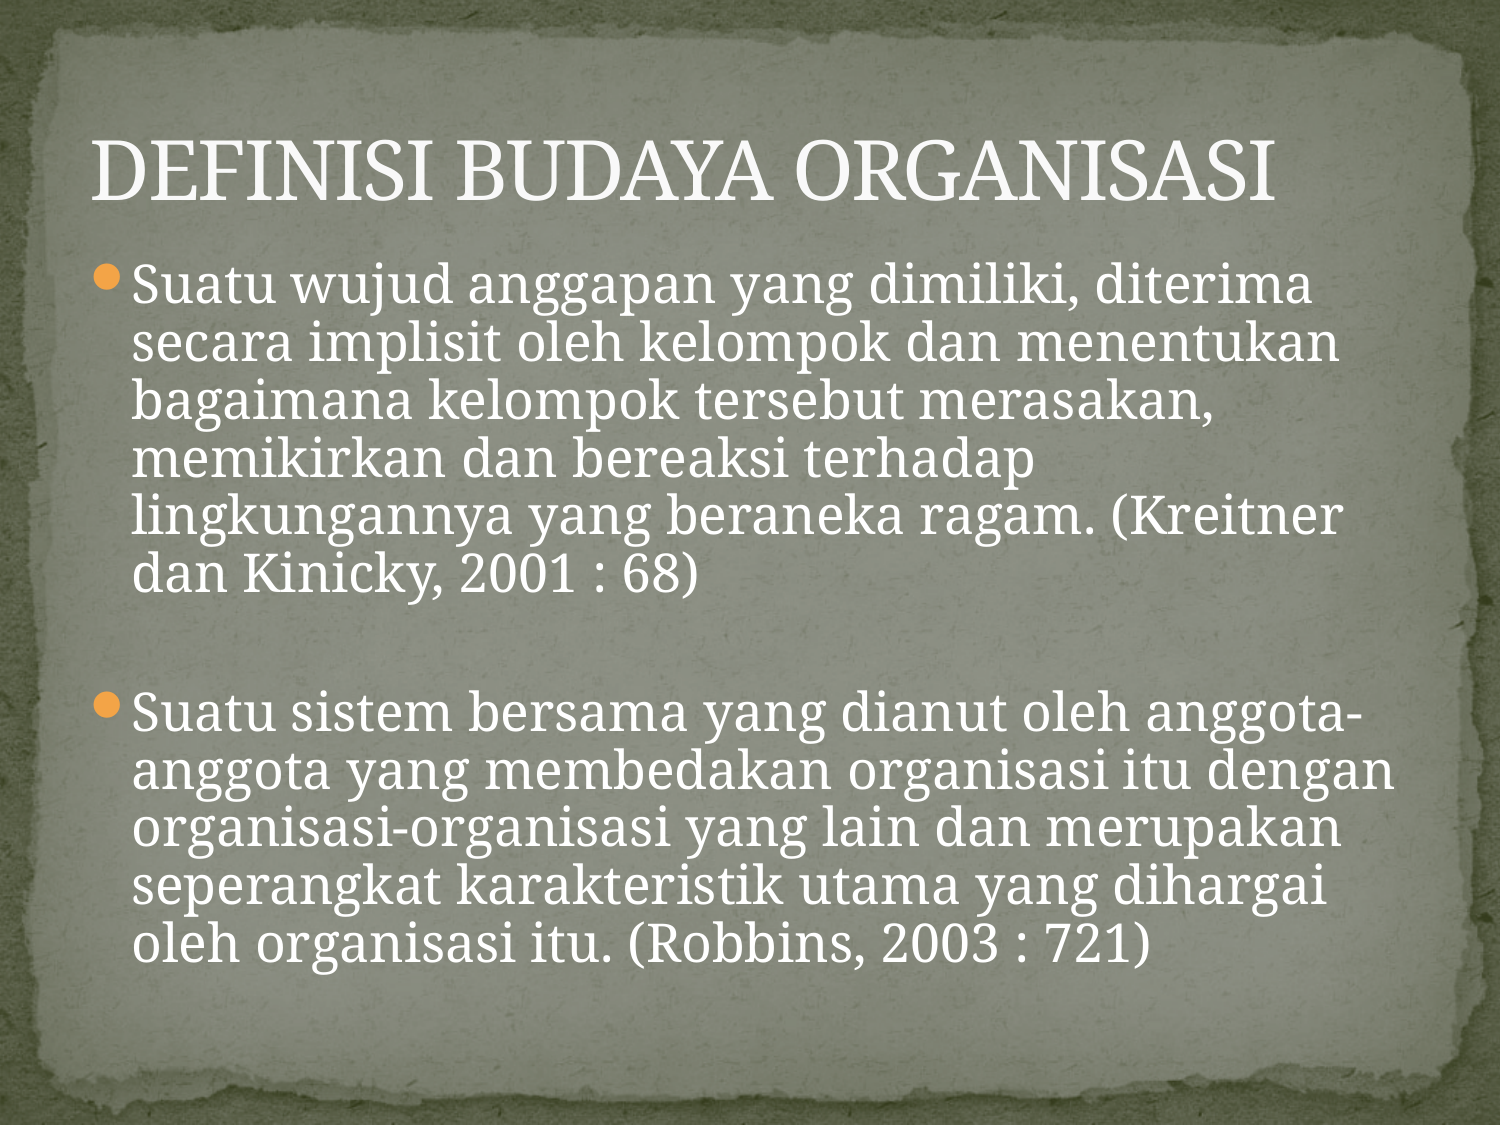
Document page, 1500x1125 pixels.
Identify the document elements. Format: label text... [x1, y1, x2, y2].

list Suatu wujud anggapan yang dimiliki, diterima secara implisit oleh kelompok dan menentukan bagaimana kelompok tersebut merasakan, memikirkan dan bereaksi terhadap lingkungannya yang beraneka ragam. (Kreitner dan Kinicky, 2001 : 68) Suatu sistem bersama yang dianut oleh anggota-anggota yang membedakan organisasi itu dengan organisasi-organisasi yang lain dan merupakan seperangkat karakteristik utama yang dihargai oleh organisasi itu. (Robbins, 2003 : 721) [75, 249, 1425, 1000]
title DEFINISI BUDAYA ORGANISASI [74, 24, 1425, 225]
